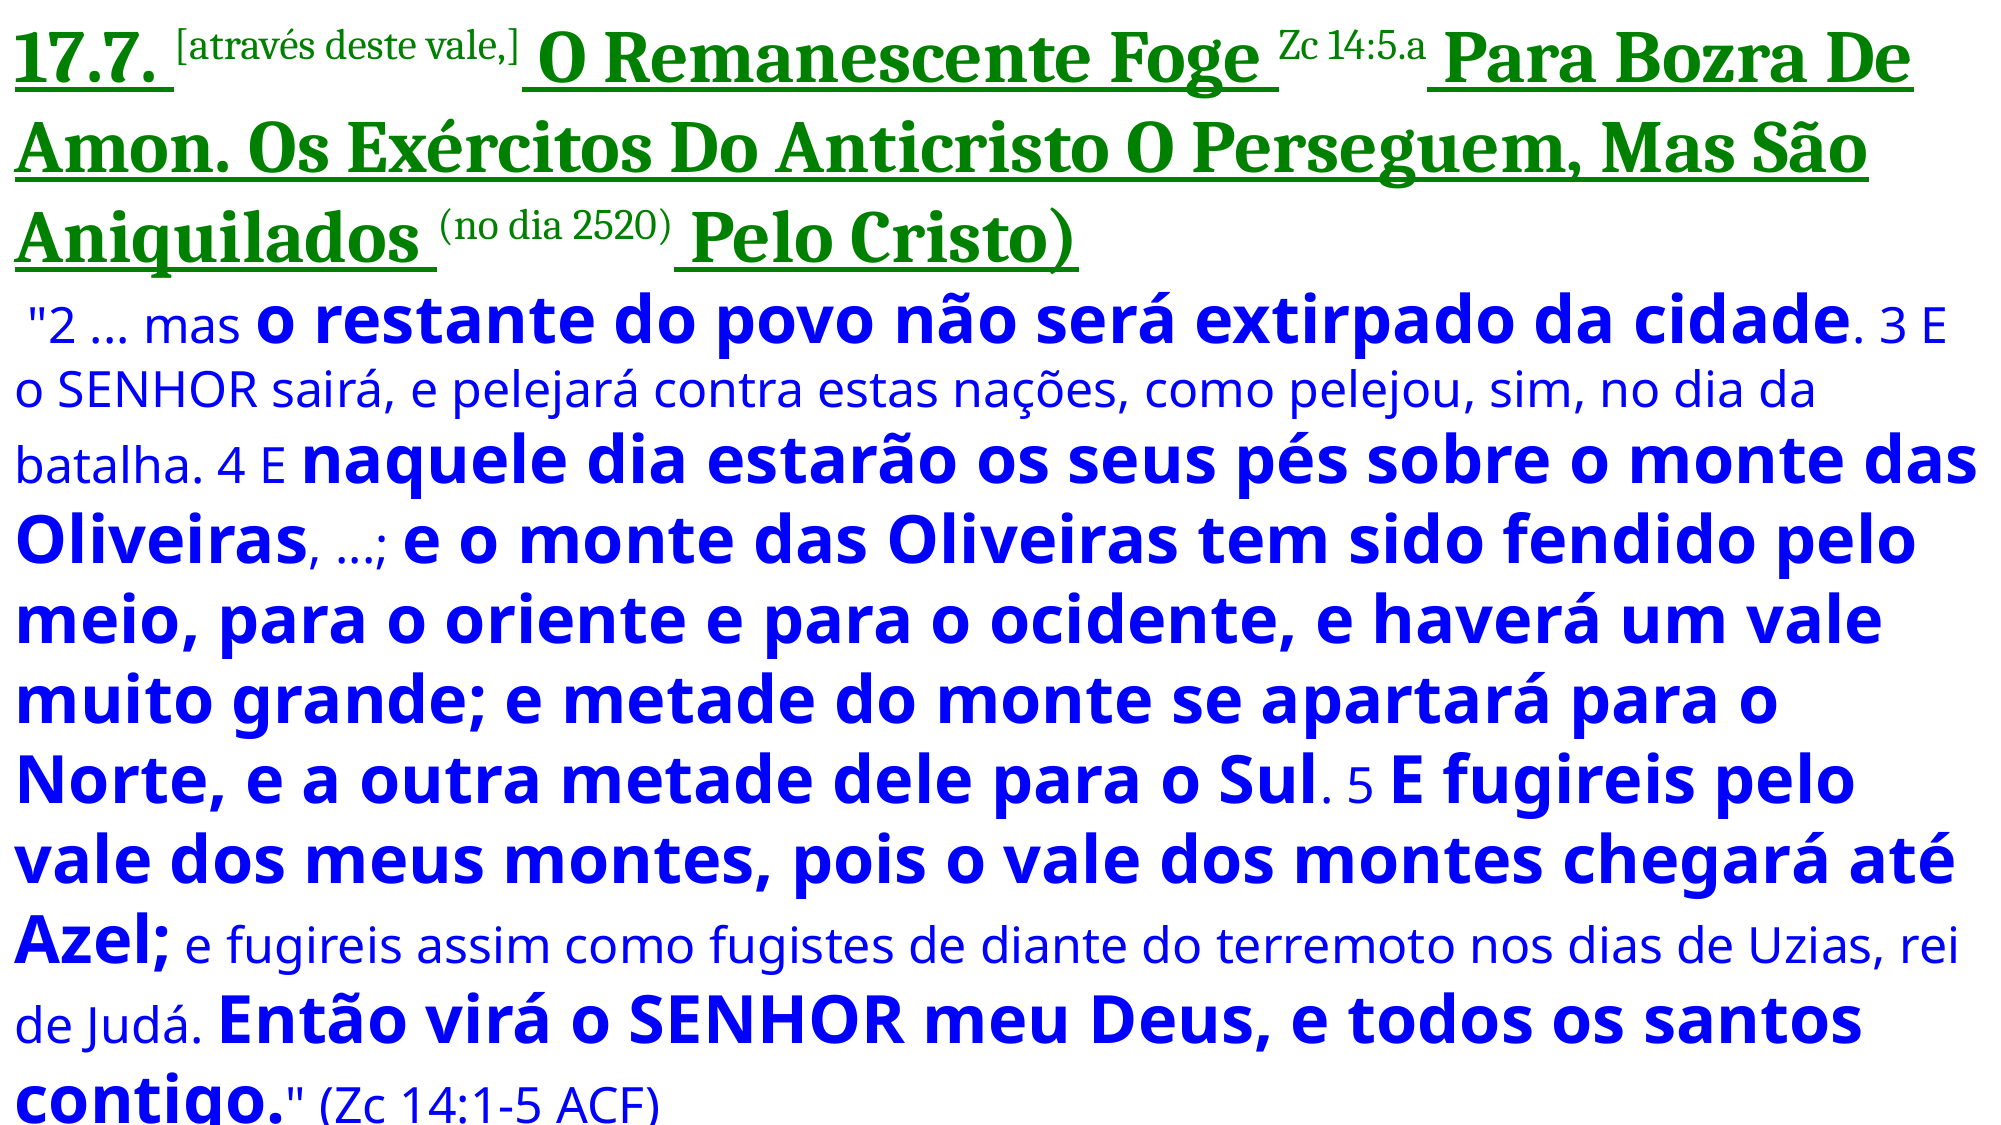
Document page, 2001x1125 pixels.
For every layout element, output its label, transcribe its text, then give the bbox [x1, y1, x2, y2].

text_box 17.7. [através deste vale,] O Remanescente Foge Zc 14:5.a Para Bozra De Amon. Os Exércitos Do Anticristo O Perseguem, Mas São Aniquilados (no dia 2520) Pelo Cristo) "2 ... mas o restante do povo não será extirpado da cidade. 3 E o SENHOR sairá, e pelejará contra estas nações, como pelejou, sim, no dia da batalha. 4 E naquele dia estarão os seus pés sobre o monte das Oliveiras, ...; e o monte das Oliveiras tem sido fendido pelo meio, para o oriente e para o ocidente, e haverá um vale muito grande; e metade do monte se apartará para o Norte, e a outra metade dele para o Sul. 5 E fugireis pelo vale dos meus montes, pois o vale dos montes chegará até Azel; e fugireis assim como fugistes de diante do terremoto nos dias de Uzias, rei de Judá. Então virá o SENHOR meu Deus, e todos os santos contigo." (Zc 14:1-5 ACF) [0, 0, 2000, 1125]
